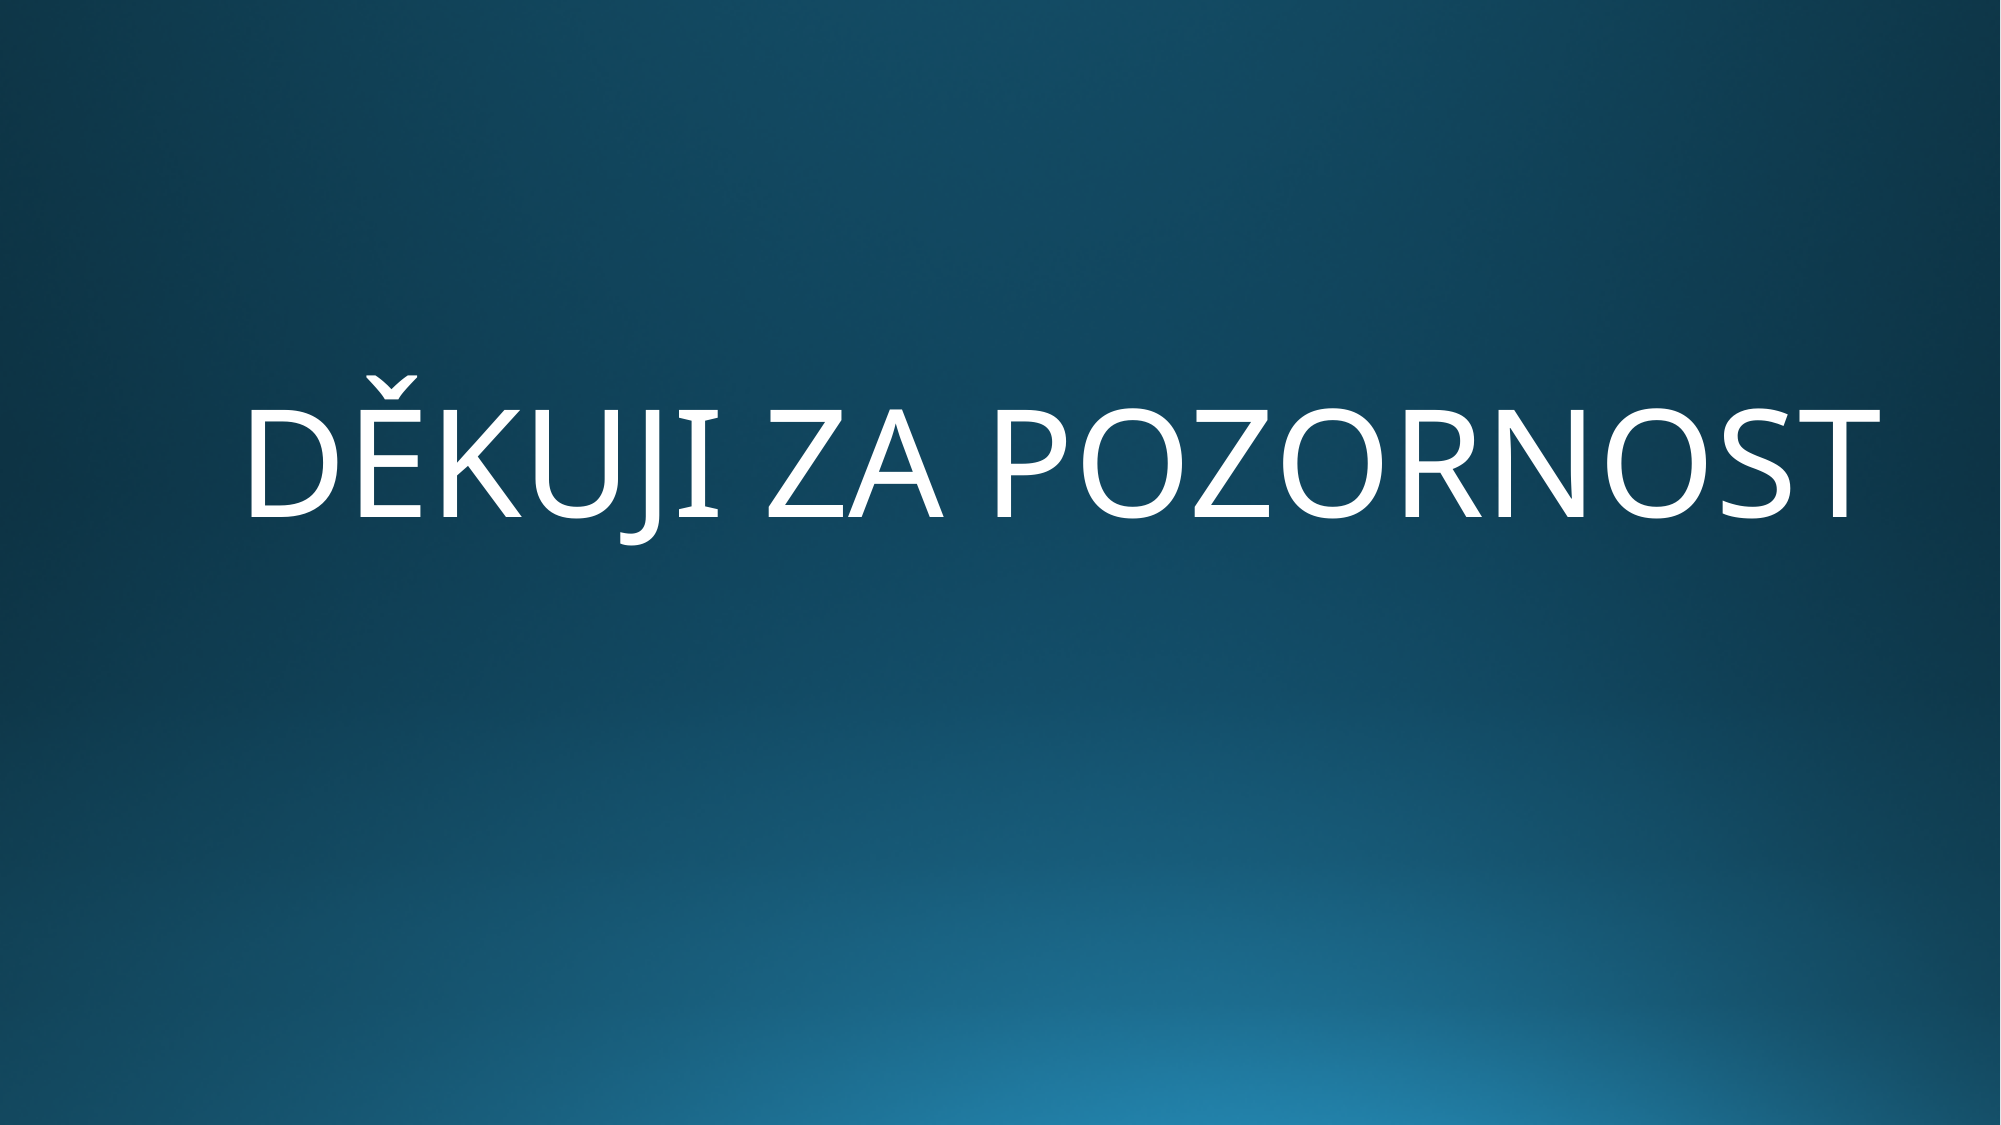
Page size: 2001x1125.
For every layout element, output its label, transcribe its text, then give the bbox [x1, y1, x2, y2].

title DĚKUJI ZA POZORNOST [221, 359, 1947, 578]
picture [0, 0, 2001, 1125]
